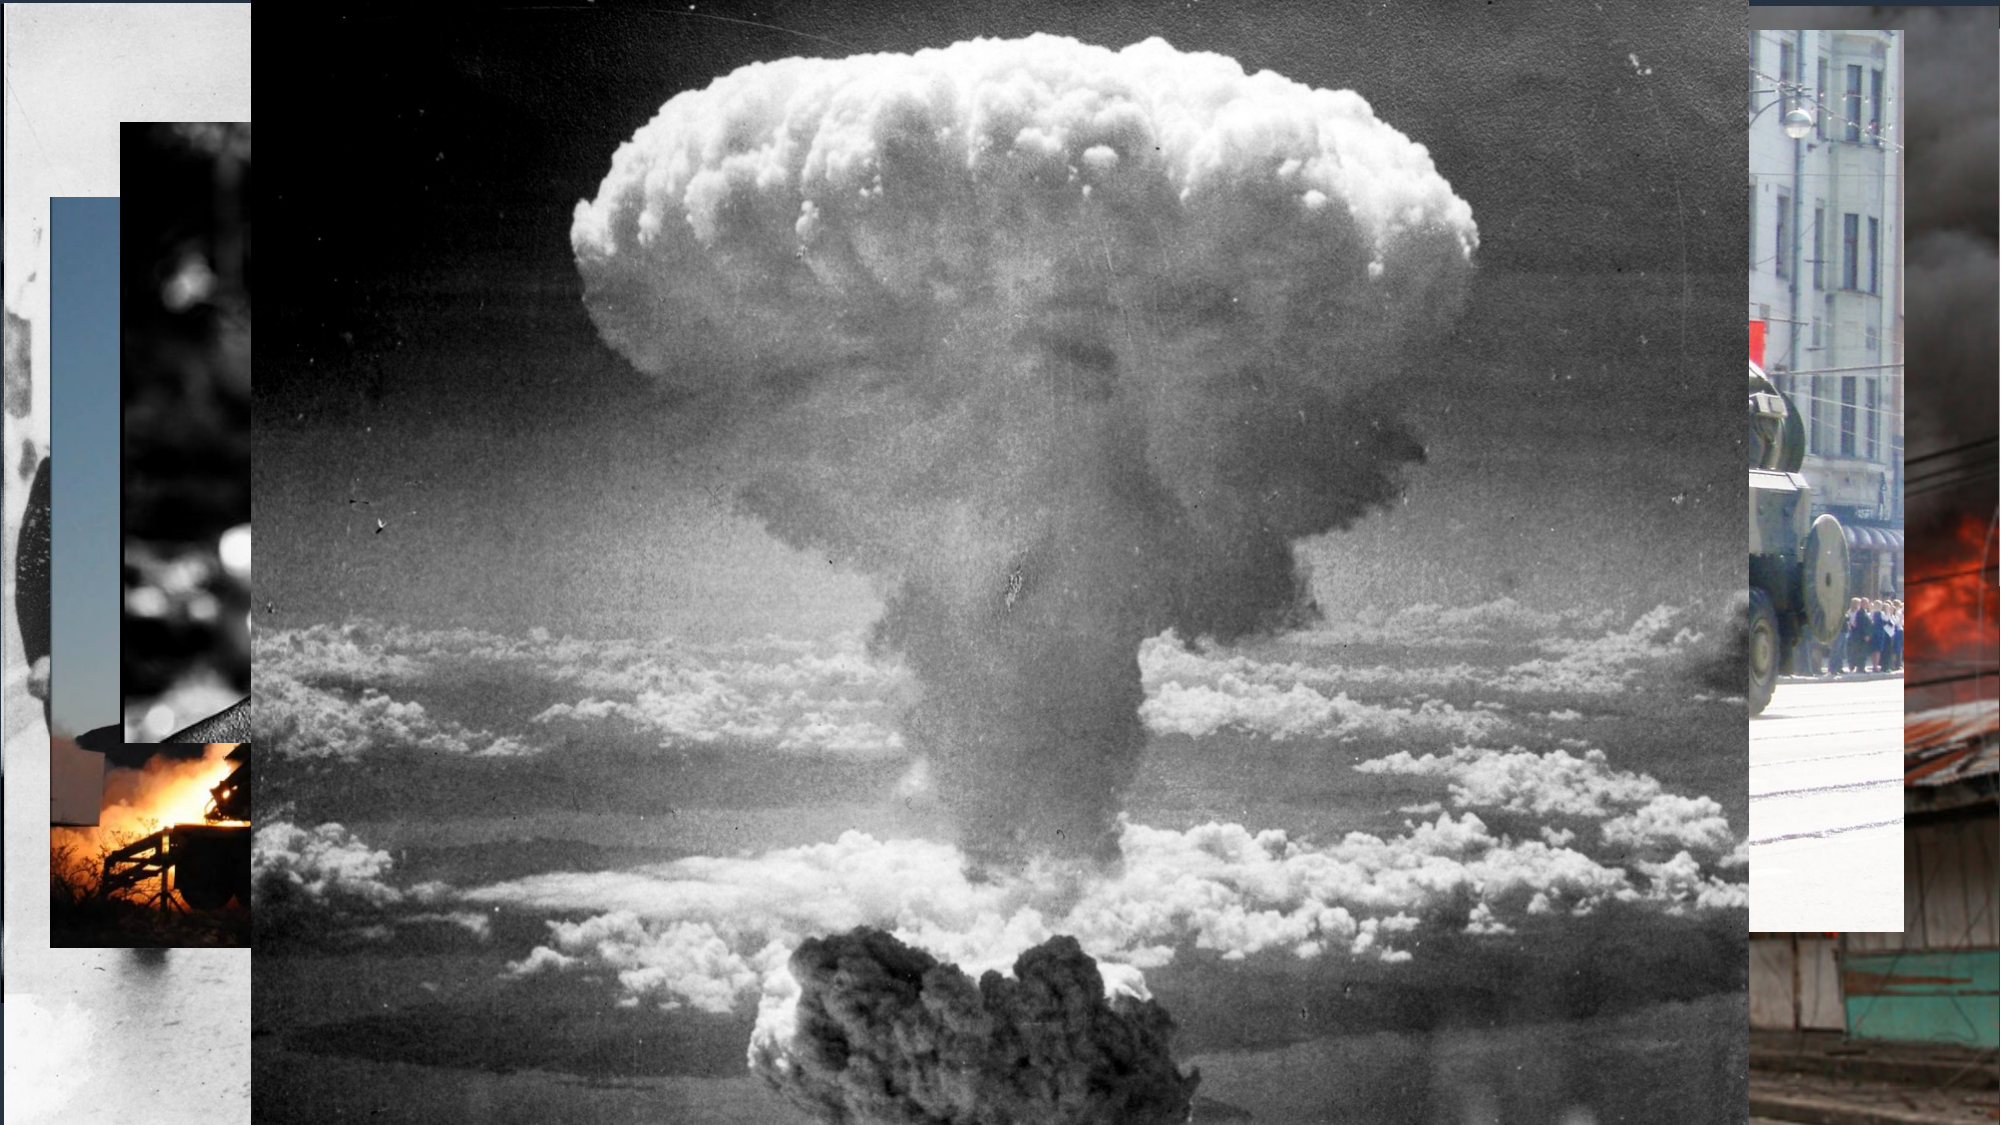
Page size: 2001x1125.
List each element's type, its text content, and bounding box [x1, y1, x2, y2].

text_box Ephesians [0, 977, 4, 1125]
picture [1, 0, 1999, 1125]
